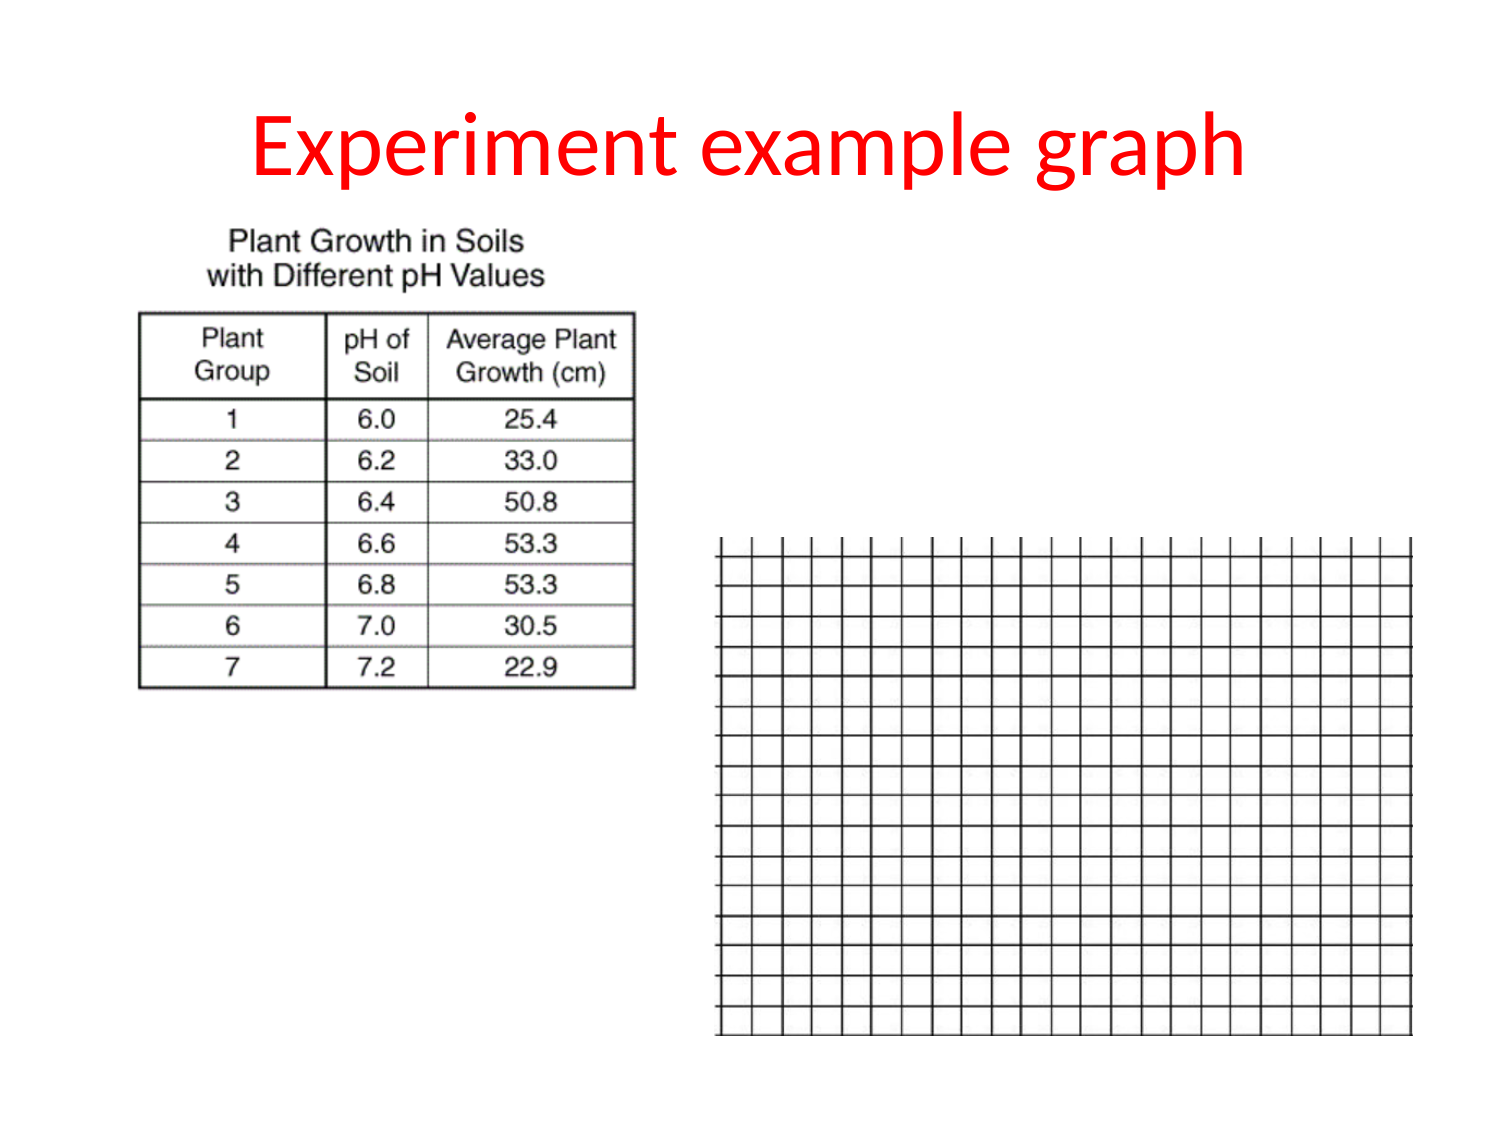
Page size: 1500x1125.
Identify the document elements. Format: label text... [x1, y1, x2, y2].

picture [714, 537, 1413, 1036]
title Experiment example graph [75, 45, 1425, 233]
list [112, 223, 651, 696]
